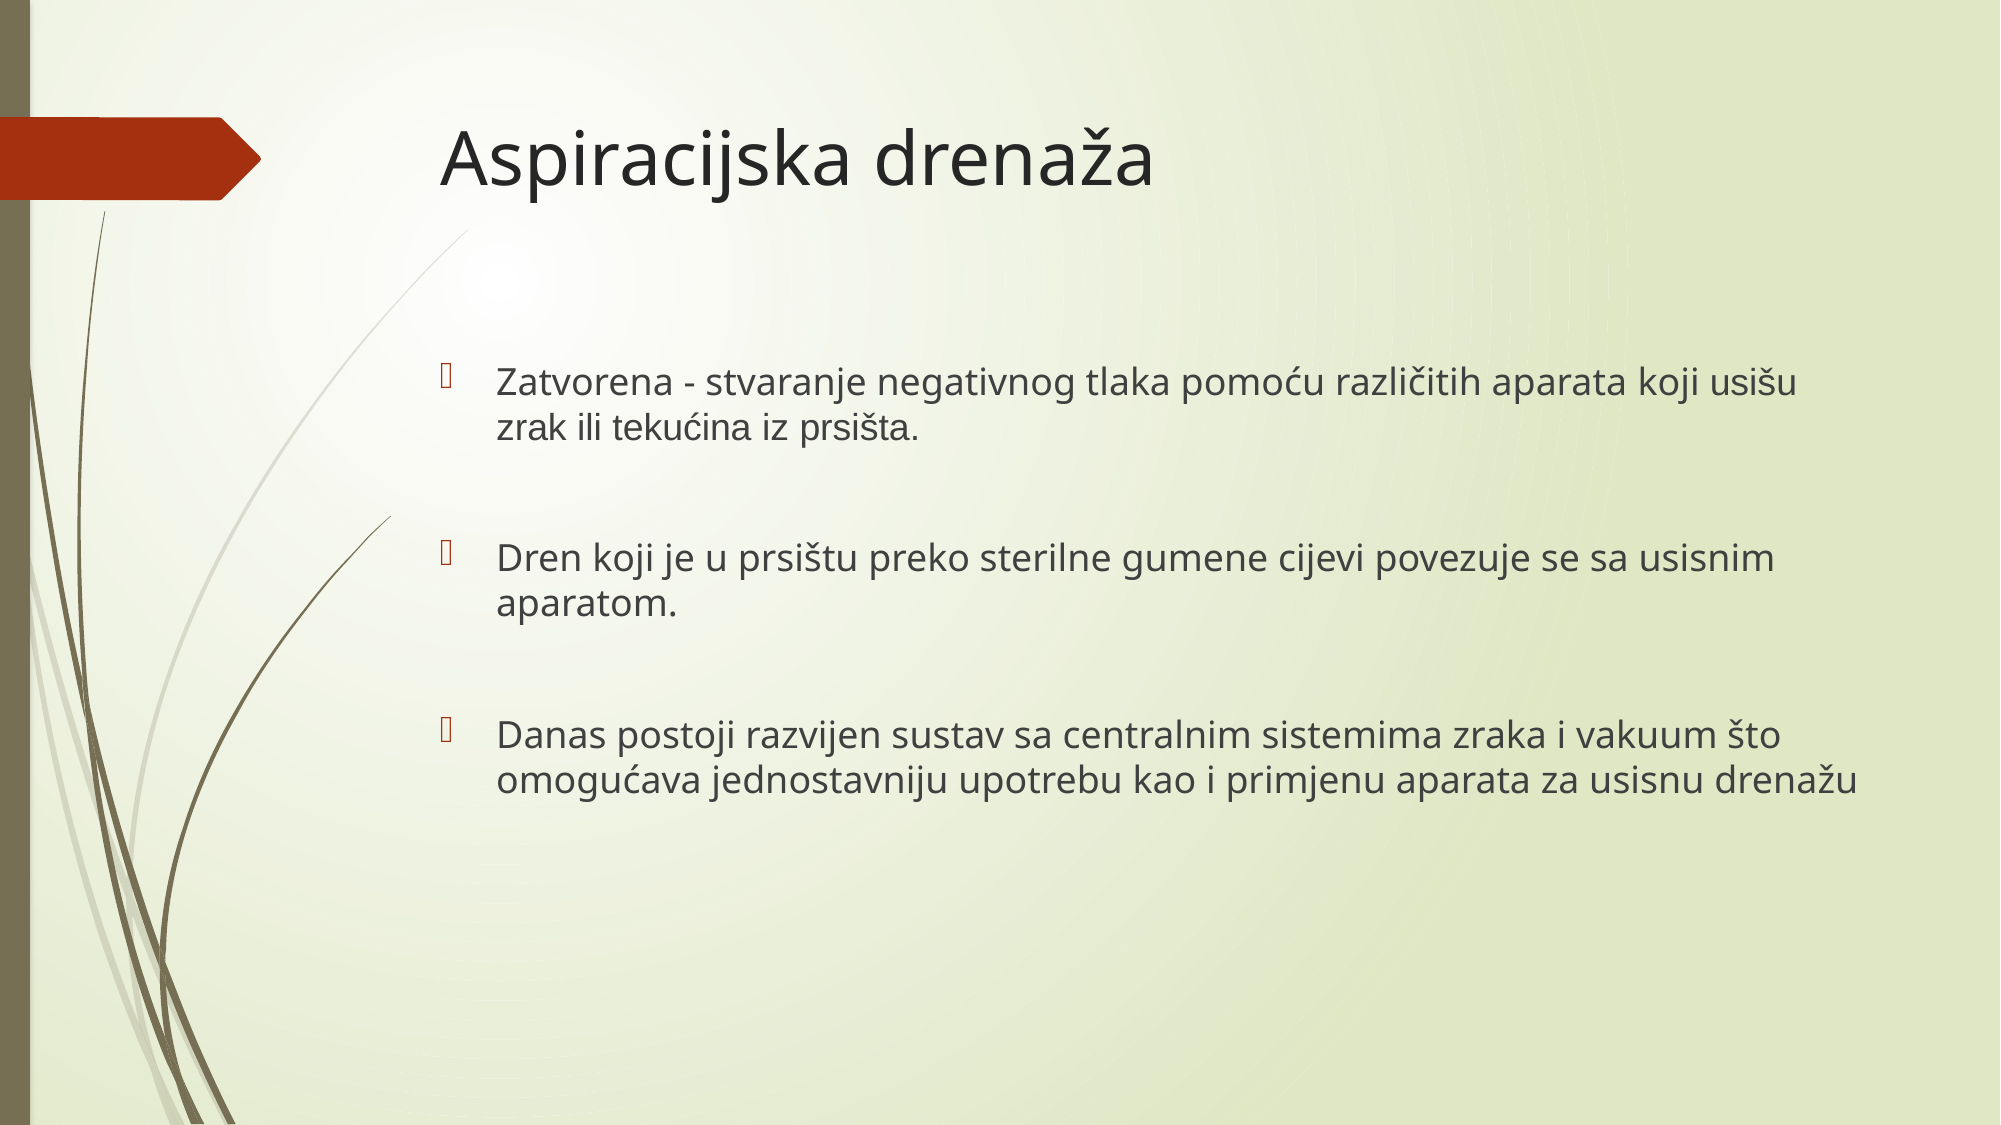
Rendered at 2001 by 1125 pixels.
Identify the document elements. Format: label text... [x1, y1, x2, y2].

list Zatvorena - stvaranje negativnog tlaka pomoću različitih aparata koji usišu zrak ili tekućina iz prsišta. Dren koji je u prsištu preko sterilne gumene cijevi povezuje se sa usisnim aparatom. Danas postoji razvijen sustav sa centralnim sistemima zraka i vakuum što omogućava jednostavniju upotrebu kao i primjenu aparata za usisnu drenažu [424, 350, 1888, 970]
title Aspiracijska drenaža [425, 102, 1888, 313]
